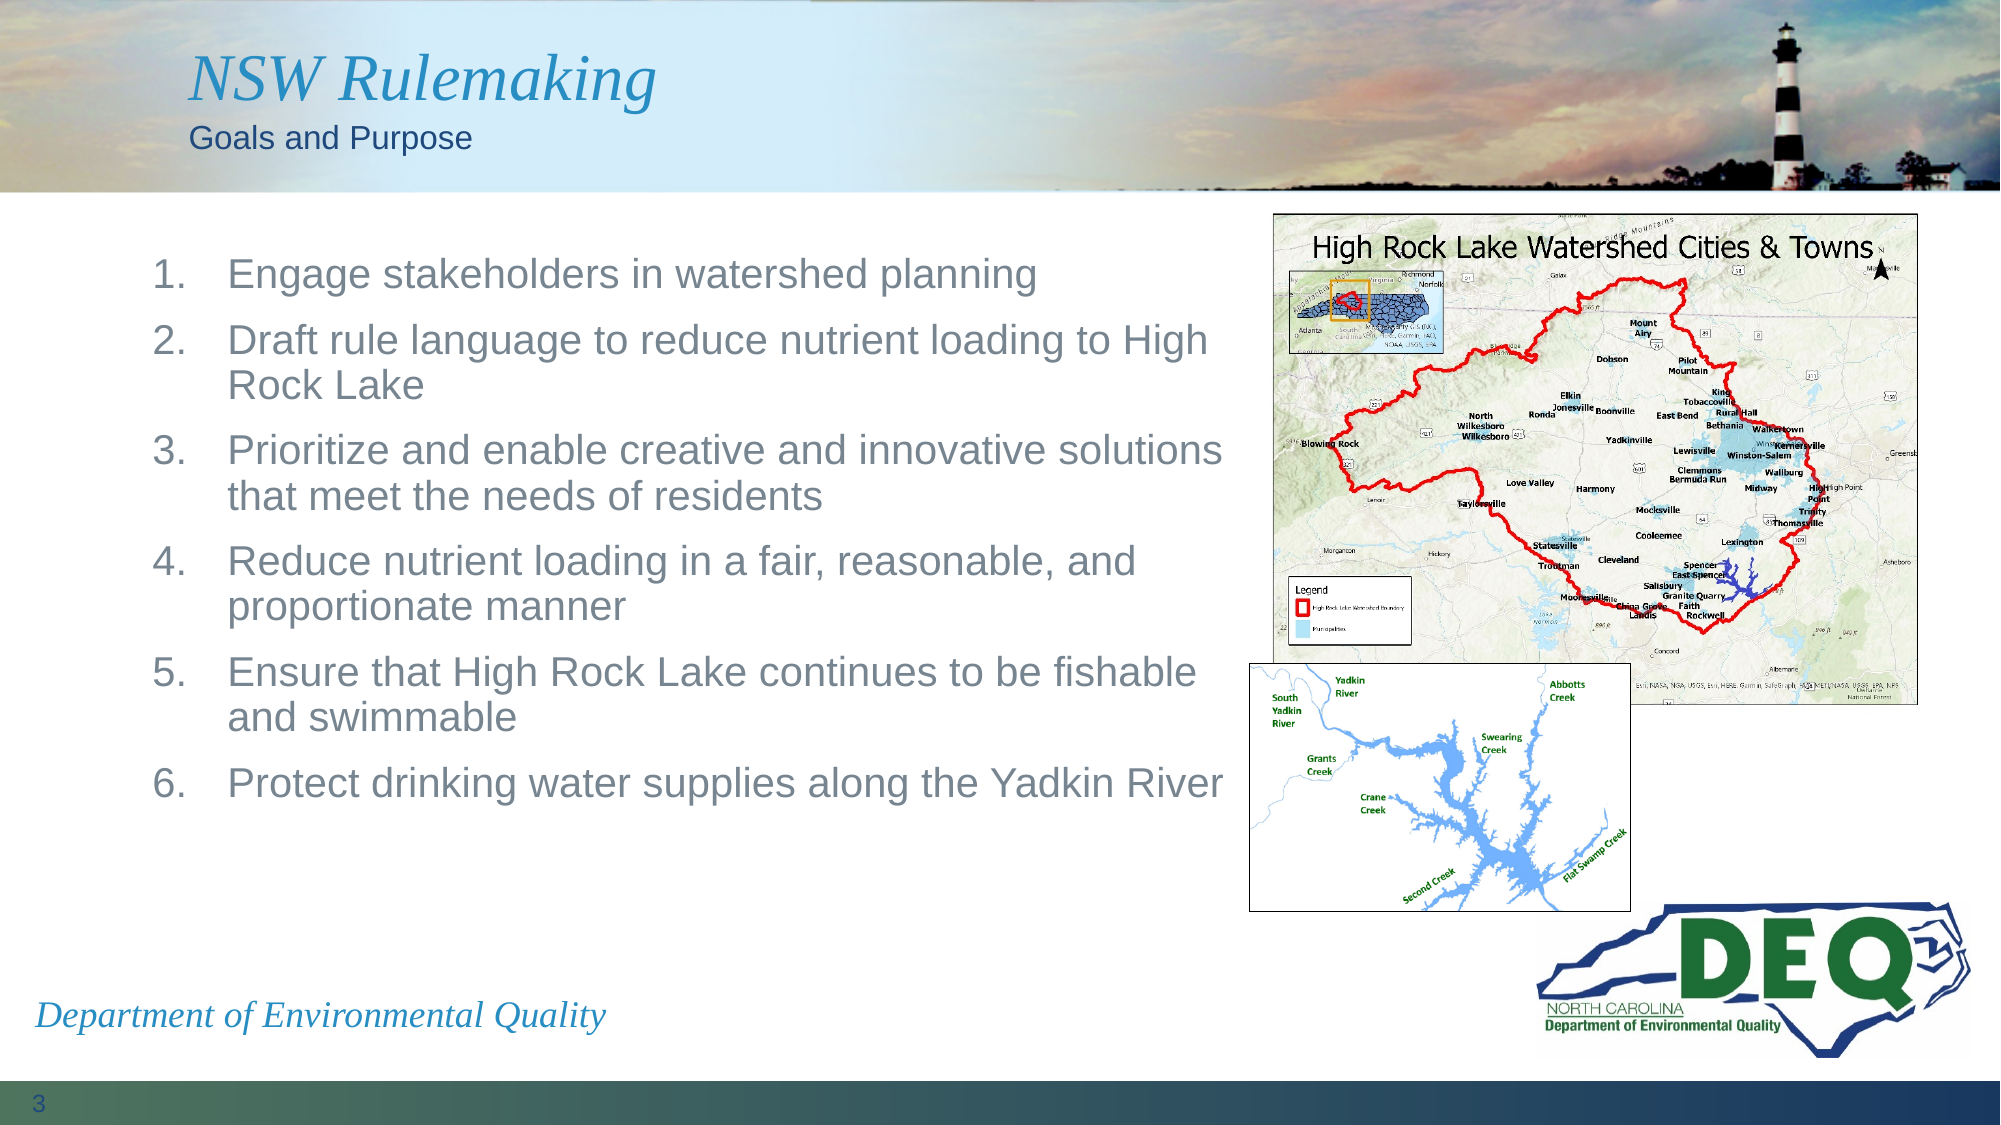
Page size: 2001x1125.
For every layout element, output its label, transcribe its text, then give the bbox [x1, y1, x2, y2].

subtitle Goals and Purpose [173, 92, 1202, 187]
text_box Department of Environmental Quality [20, 984, 636, 1046]
list Engage stakeholders in watershed planning Draft rule language to reduce nutrient loading to High Rock Lake Prioritize and enable creative and innovative solutions that meet the needs of residents Reduce nutrient loading in a fair, reasonable, and proportionate manner Ensure that High Rock Lake continues to be fishable and swimmable Protect drinking water supplies along the Yadkin River [137, 244, 1264, 1025]
title NSW Rulemaking [173, 33, 1202, 92]
slide_number 3 [17, 1091, 468, 1114]
picture [0, 0, 2000, 1058]
